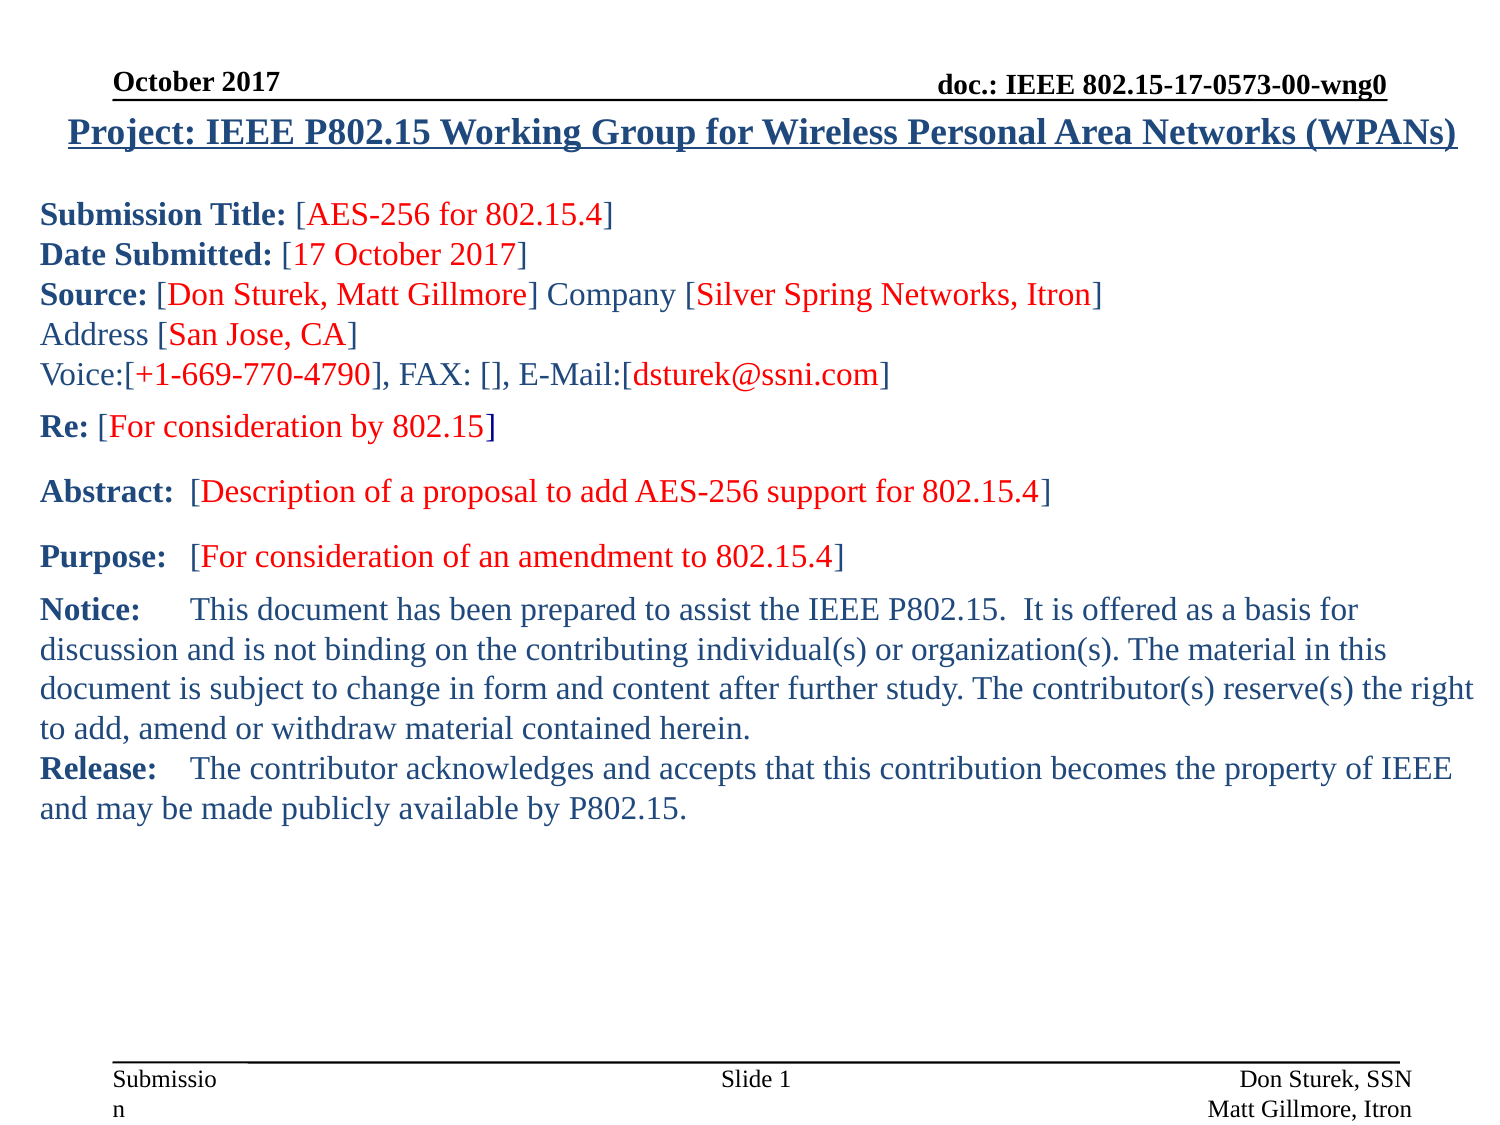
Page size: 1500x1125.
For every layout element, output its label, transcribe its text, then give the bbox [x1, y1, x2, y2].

footer Don Sturek, SSN Matt Gillmore, Itron [900, 1062, 1413, 1123]
slide_number Slide 1 [712, 1062, 800, 1093]
text_box Project: IEEE P802.15 Working Group for Wireless Personal Area Networks (WPANs) Submission Title: [AES-256 for 802.15.4] Date Submitted: [17 October 2017] Source: [Don Sturek, Matt Gillmore] Company [Silver Spring Networks, Itron] Address [San Jose, CA] Voice:[+1-669-770-4790], FAX: [], E-Mail:[dsturek@ssni.com] Re: [For consideration by 802.15] Abstract: [Description of a proposal to add AES-256 support for 802.15.4] Purpose: [For consideration of an amendment to 802.15.4] Notice: This document has been prepared to assist the IEEE P802.15. It is offered as a basis for discussion and is not binding on the contributing individual(s) or organization(s). The material in this document is subject to change in form and content after further study. The contributor(s) reserve(s) the right to add, amend or withdraw material contained herein. Release: The contributor acknowledges and accepts that this contribution becomes the property of IEEE and may be made publicly available by P802.15. [24, 99, 1500, 834]
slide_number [112, 62, 375, 98]
